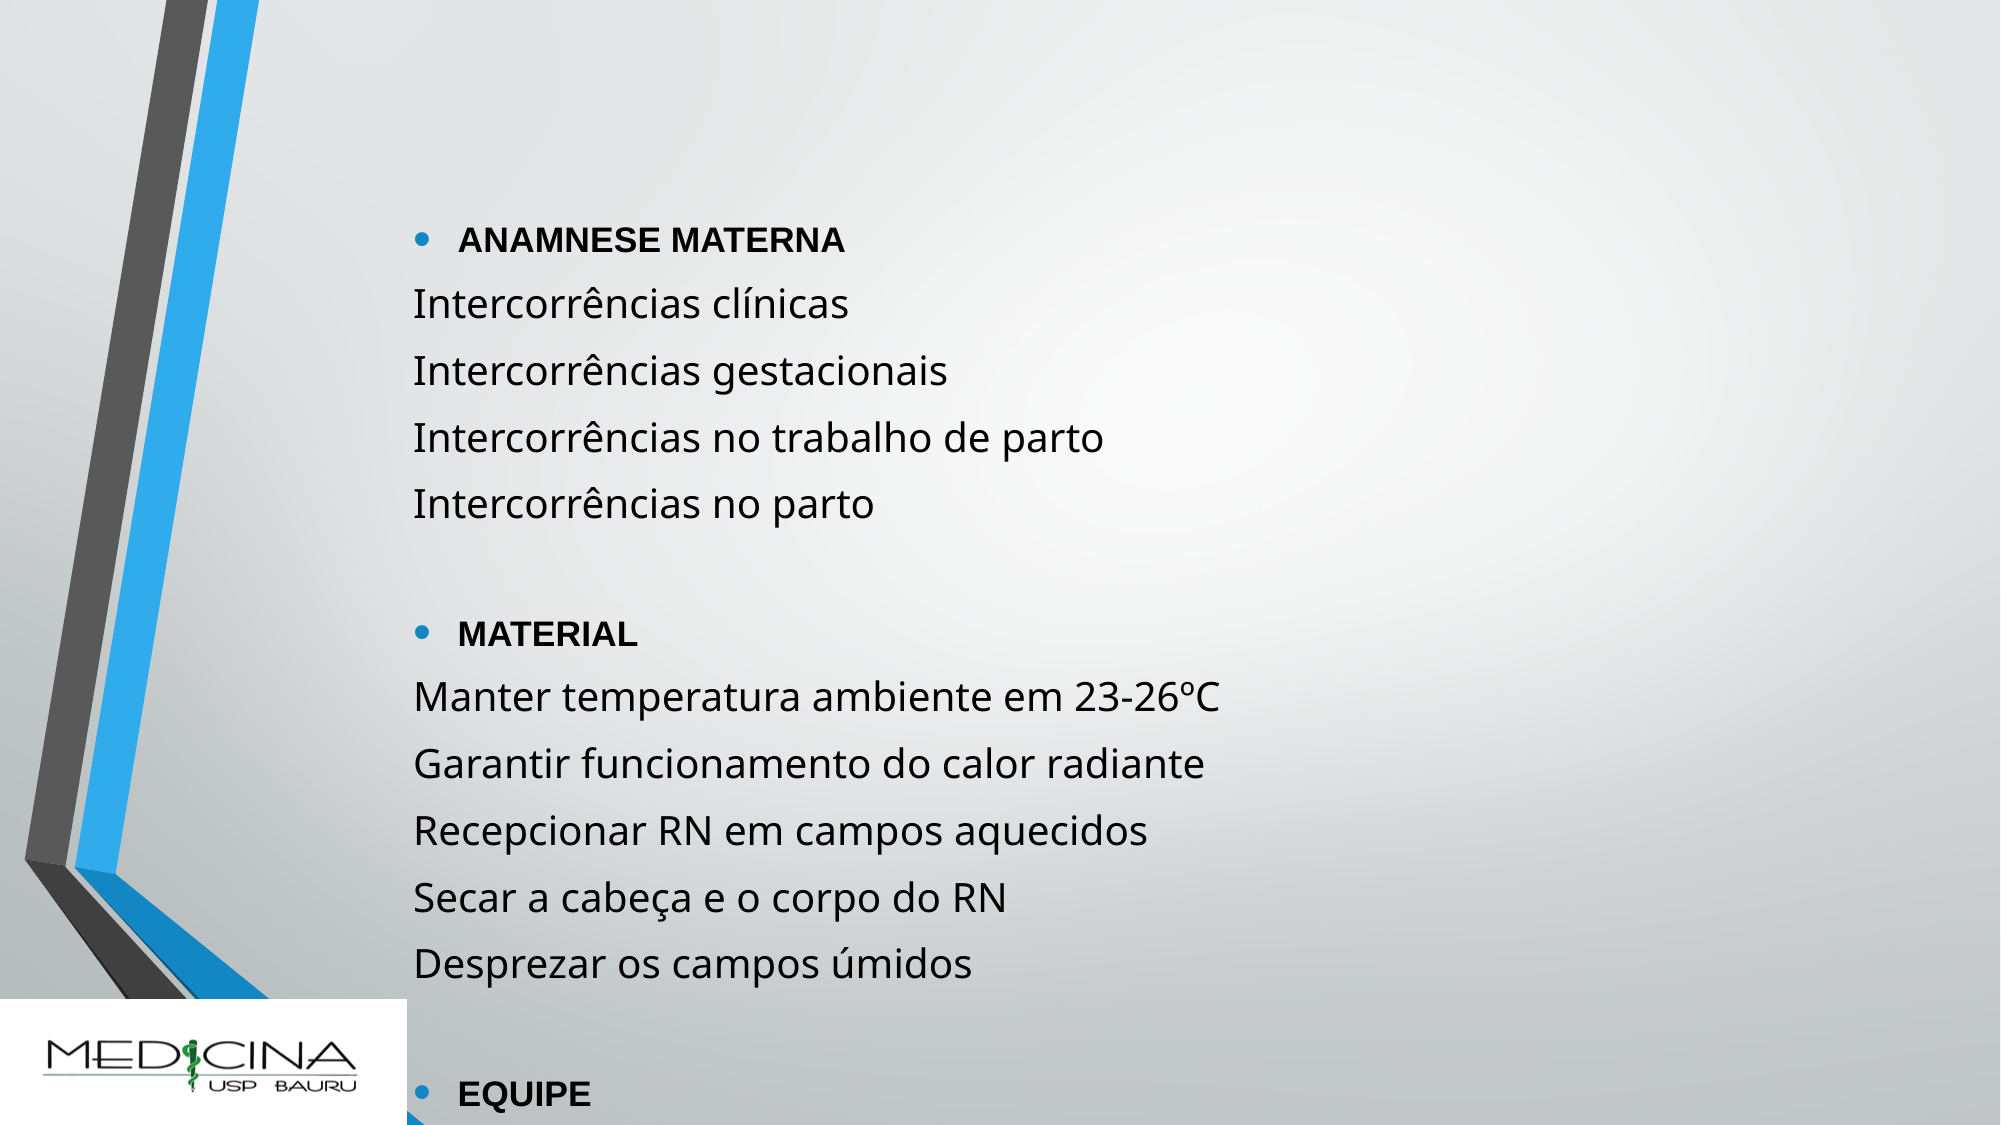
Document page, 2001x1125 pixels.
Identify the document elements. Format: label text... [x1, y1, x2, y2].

picture [0, 999, 408, 1125]
list ANAMNESE MATERNA Intercorrências clínicas Intercorrências gestacionais Intercorrências no trabalho de parto Intercorrências no parto MATERIAL Manter temperatura ambiente em 23-26ºC Garantir funcionamento do calor radiante Recepcionar RN em campos aquecidos Secar a cabeça e o corpo do RN Desprezar os campos úmidos EQUIPE [398, 77, 1986, 1125]
